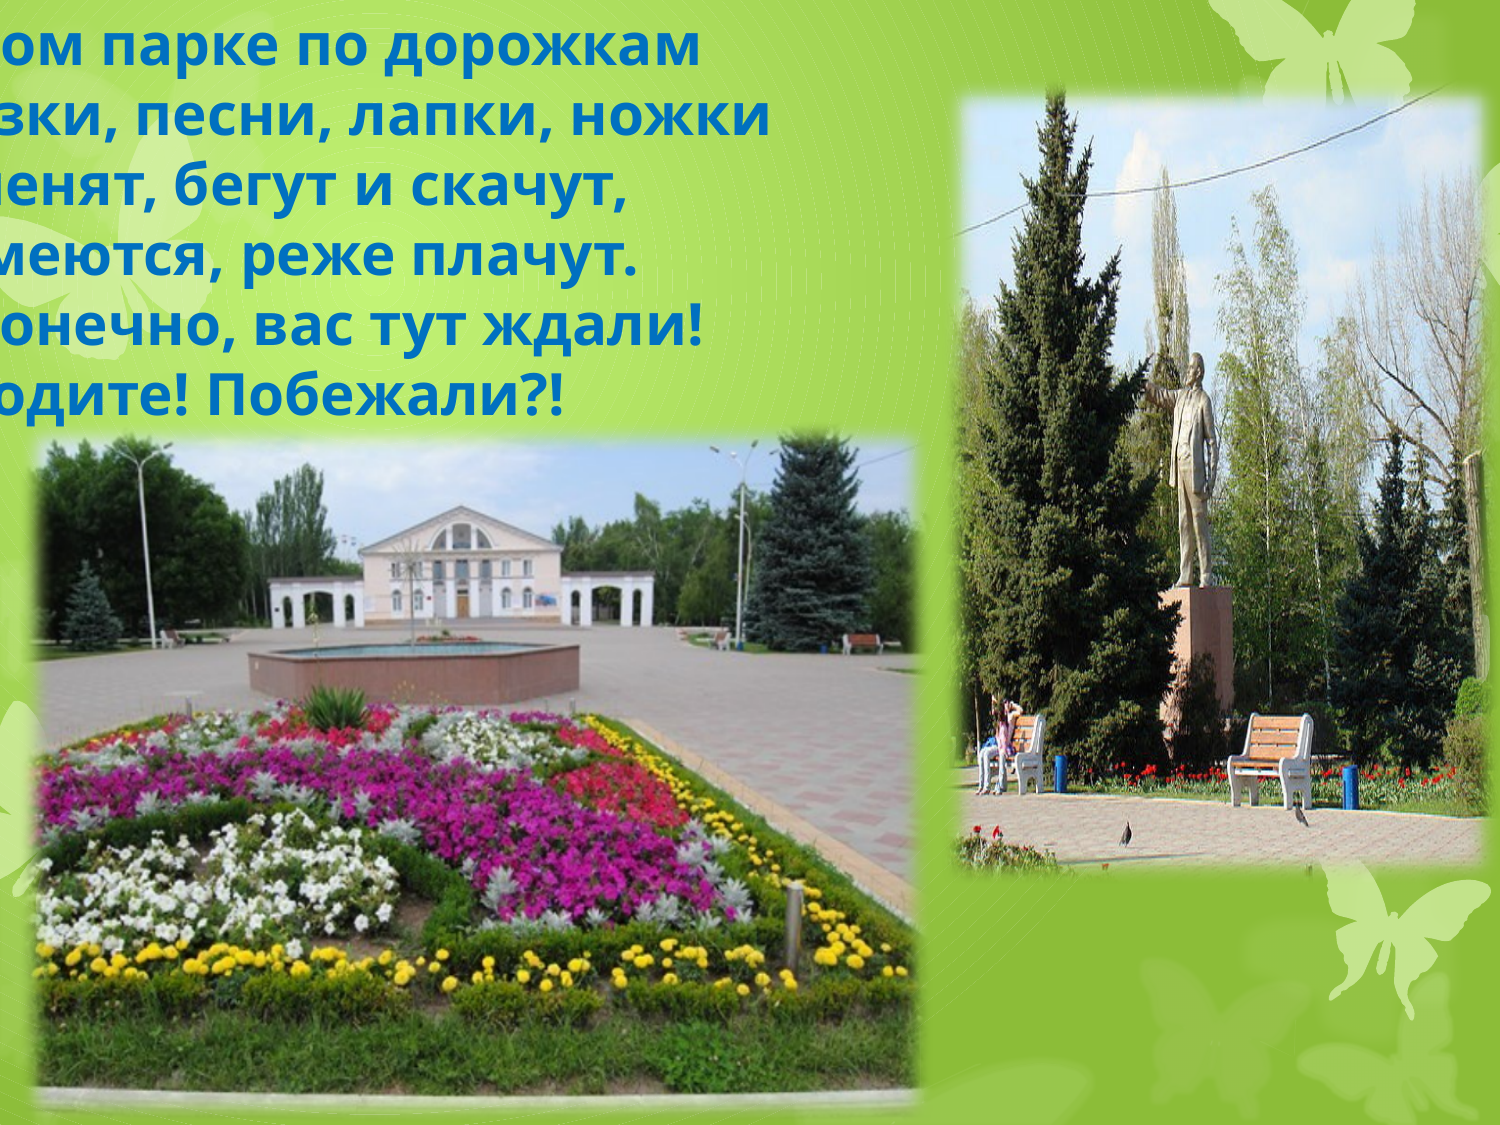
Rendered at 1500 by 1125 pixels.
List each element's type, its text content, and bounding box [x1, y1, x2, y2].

picture [942, 77, 1500, 884]
picture [18, 420, 934, 1125]
text_box В этом парке по дорожкам Сказки, песни, лапки, ножки Семенят, бегут и скачут, И смеются, реже плачут. И, конечно, вас тут ждали! Заходите! Побежали?! [0, 0, 788, 435]
